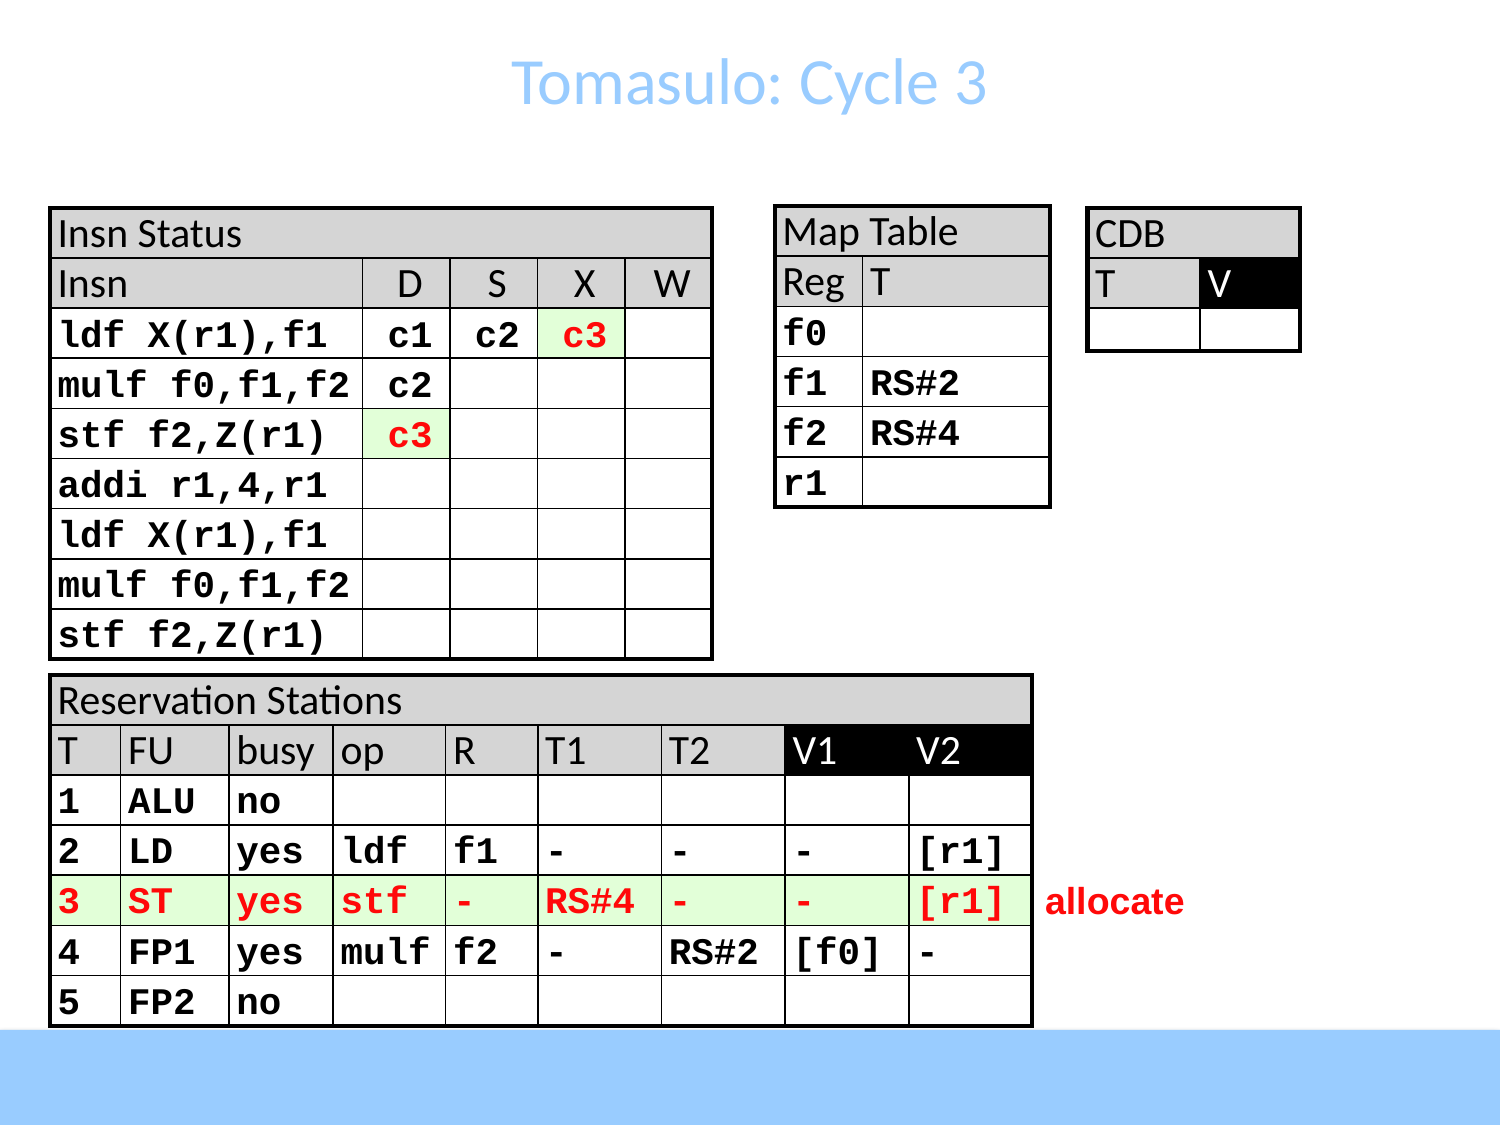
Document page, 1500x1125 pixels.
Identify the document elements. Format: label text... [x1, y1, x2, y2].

table_cell f2 [446, 926, 537, 975]
table_cell yes [230, 926, 332, 975]
table_cell RS#4 [539, 876, 661, 925]
text_box allocate [1030, 869, 1200, 929]
table_cell [538, 560, 624, 608]
table_cell [446, 976, 537, 1024]
table_cell [363, 560, 449, 608]
table_cell yes [230, 826, 332, 874]
table_cell LD [121, 826, 228, 874]
table_cell [539, 976, 661, 1024]
table_cell [863, 307, 1048, 356]
table_cell [626, 459, 710, 508]
table_cell addi r1,4,r1 [52, 459, 362, 508]
table_cell mulf f0,f1,f2 [52, 359, 362, 408]
table_cell [451, 560, 537, 608]
table_cell R [446, 726, 537, 774]
table_cell RS#4 [863, 407, 1048, 456]
table_cell ALU [121, 776, 228, 824]
table_cell yes [230, 876, 332, 925]
table_cell [r1] [910, 826, 1030, 874]
table_cell [662, 976, 784, 1024]
table_cell D [363, 259, 449, 307]
table_cell T2 [662, 726, 784, 774]
table_cell - [910, 926, 1030, 975]
table_cell [626, 359, 710, 408]
table_cell V2 [910, 726, 1030, 774]
table_cell - [786, 876, 908, 925]
table_cell no [230, 776, 332, 824]
table_cell f1 [777, 357, 862, 406]
table_cell c1 [363, 309, 449, 357]
table_cell op [334, 726, 445, 774]
table_cell busy [230, 726, 332, 774]
table_cell T [52, 726, 120, 774]
table_cell FU [121, 726, 228, 774]
table_cell mulf [334, 926, 445, 975]
table_cell T [1090, 259, 1199, 307]
table_header CDB [1090, 210, 1298, 257]
table_cell T [863, 257, 1048, 306]
table_cell [863, 458, 1048, 505]
table_cell [539, 776, 661, 824]
table_cell RS#2 [662, 926, 784, 975]
table_cell 4 [52, 926, 120, 975]
table_cell ldf X(r1),f1 [52, 509, 362, 558]
table_cell [538, 409, 624, 458]
table_cell [446, 776, 537, 824]
table_cell [363, 610, 449, 657]
table_cell - [662, 876, 784, 925]
table_cell [626, 560, 710, 608]
table_cell [334, 976, 445, 1024]
table_cell RS#2 [863, 357, 1048, 406]
table_cell c3 [363, 409, 449, 458]
table_cell c2 [451, 309, 537, 357]
table_cell [910, 976, 1030, 1024]
title Tomasulo: Cycle 3 [0, 30, 1500, 126]
table_cell V [1201, 259, 1298, 307]
table_cell [r1] [910, 876, 1030, 925]
table_cell - [786, 826, 908, 874]
table_header Map Table [777, 208, 1048, 255]
table_cell [538, 610, 624, 657]
table_cell f0 [777, 307, 862, 356]
table_cell FP2 [121, 976, 228, 1024]
table_cell [363, 509, 449, 558]
table_cell [451, 409, 537, 458]
table_cell - [662, 826, 784, 874]
table_cell r1 [777, 458, 862, 505]
table_cell no [230, 976, 332, 1024]
table_cell f2 [777, 407, 862, 456]
table_cell [363, 459, 449, 508]
table_cell [626, 610, 710, 657]
table_cell [451, 509, 537, 558]
table_cell [786, 976, 908, 1024]
table_cell - [539, 826, 661, 874]
table_cell ldf X(r1),f1 [52, 309, 362, 357]
table_cell stf f2,Z(r1) [52, 409, 362, 458]
table_cell 5 [52, 976, 120, 1024]
table_header Reservation Stations [52, 677, 1030, 724]
table_cell V1 [786, 726, 908, 774]
table_cell [451, 610, 537, 657]
table_cell [1090, 309, 1199, 349]
table_cell stf f2,Z(r1) [52, 610, 362, 657]
table_cell [451, 359, 537, 408]
table_cell S [451, 259, 537, 307]
table_cell stf [334, 876, 445, 925]
table_cell [1201, 309, 1298, 349]
table_cell c2 [363, 359, 449, 408]
table_cell [910, 776, 1030, 824]
table_cell [451, 459, 537, 508]
table_cell FP1 [121, 926, 228, 975]
table_cell 2 [52, 826, 120, 874]
table_cell [538, 509, 624, 558]
table_header Insn Status [52, 210, 710, 257]
table_cell mulf f0,f1,f2 [52, 560, 362, 608]
table_cell c3 [538, 309, 624, 357]
table_cell 3 [52, 876, 120, 925]
table_cell X [538, 259, 624, 307]
table_cell ST [121, 876, 228, 925]
table_cell W [626, 259, 710, 307]
table_cell T1 [539, 726, 661, 774]
table_cell 1 [52, 776, 120, 824]
table_cell - [446, 876, 537, 925]
table_cell [626, 309, 710, 357]
table_cell [538, 359, 624, 408]
table_cell f1 [446, 826, 537, 874]
table_cell Reg [777, 257, 862, 306]
table_cell - [539, 926, 661, 975]
table_cell [662, 776, 784, 824]
table_cell [334, 776, 445, 824]
table_cell [f0] [786, 926, 908, 975]
table_cell Insn [52, 259, 362, 307]
table_cell [538, 459, 624, 508]
table_cell [626, 409, 710, 458]
table_cell [786, 776, 908, 824]
table_cell [626, 509, 710, 558]
table_cell ldf [334, 826, 445, 874]
